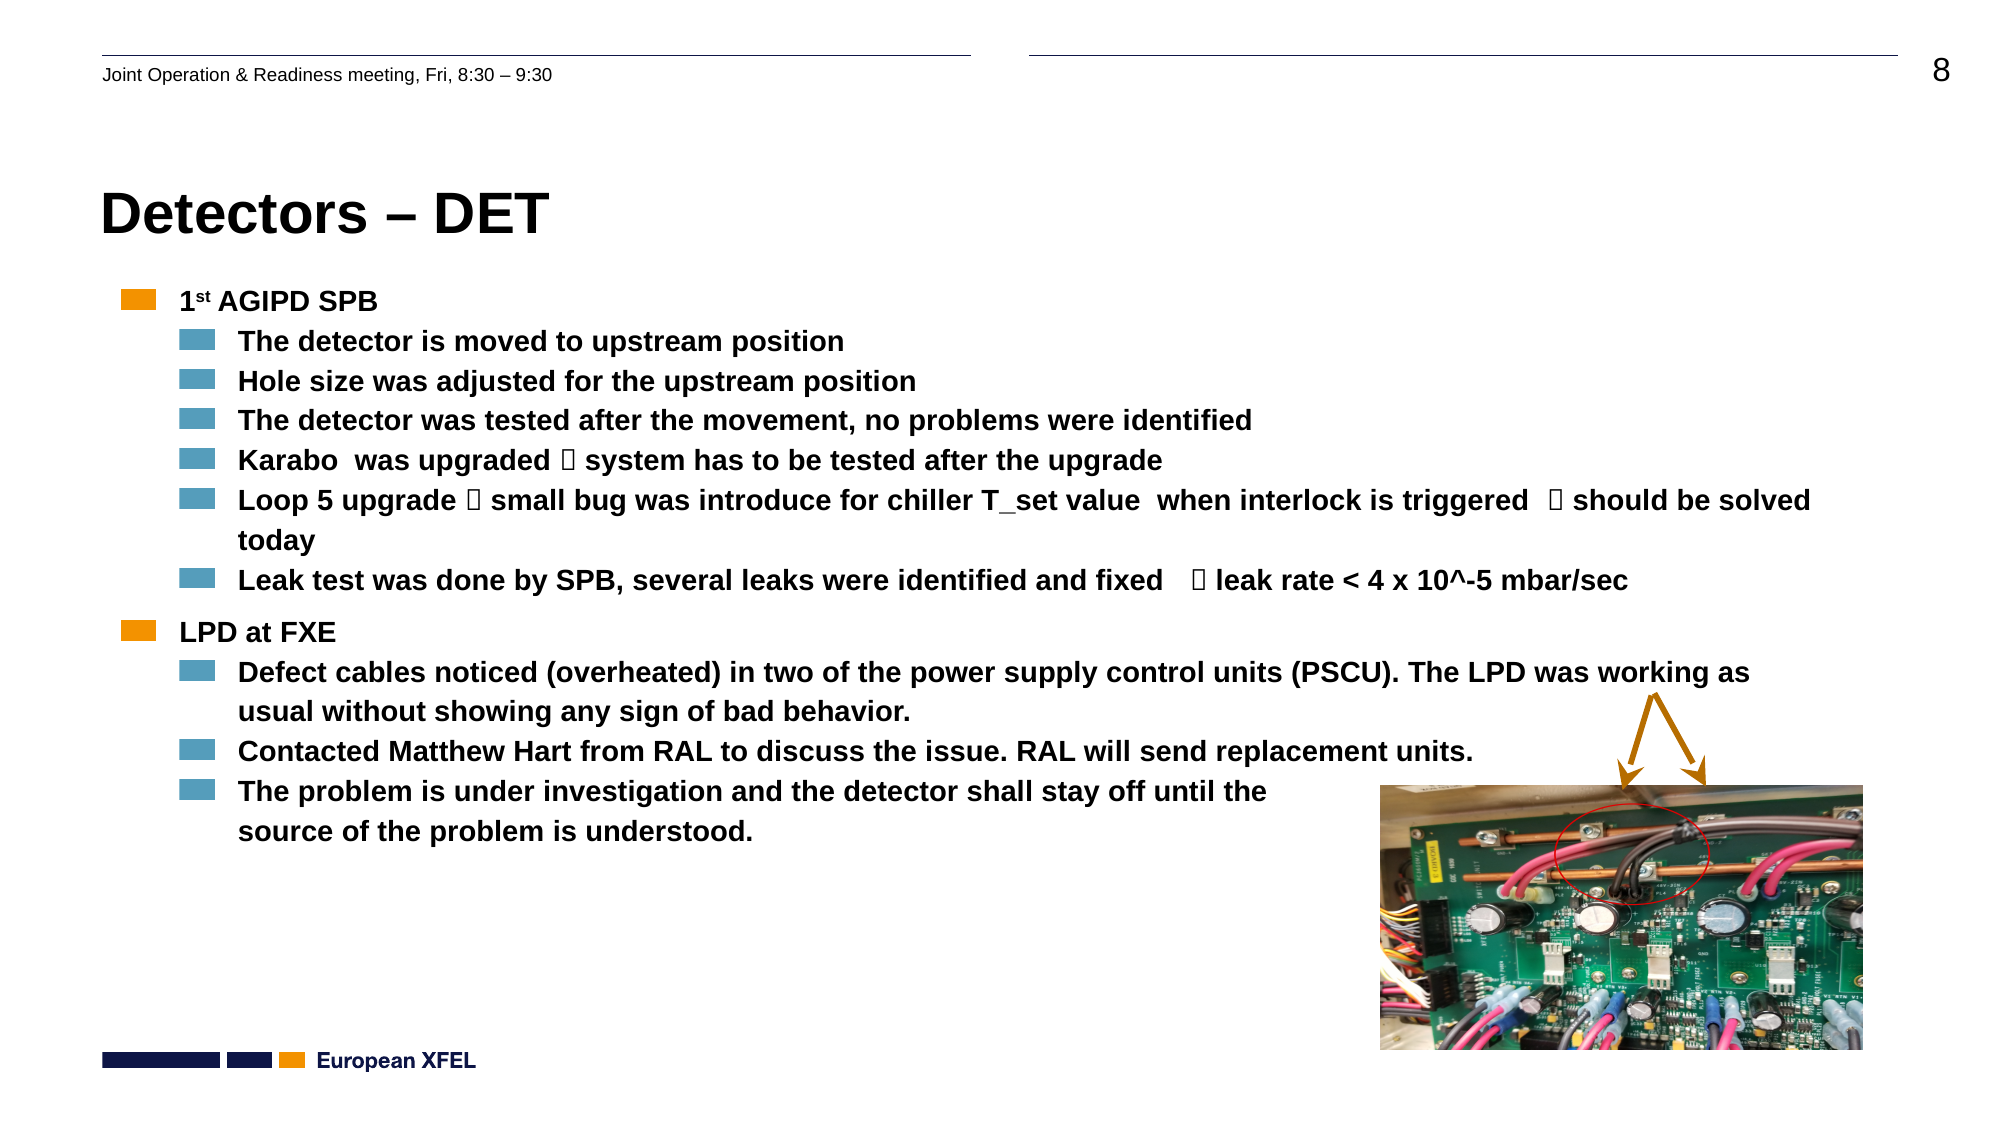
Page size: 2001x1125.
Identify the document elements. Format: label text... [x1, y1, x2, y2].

title Detectors – DET [100, 116, 1898, 245]
list 1st AGIPD SPB The detector is moved to upstream position Hole size was adjusted for the upstream position The detector was tested after the movement, no problems were identified Karabo was upgraded  system has to be tested after the upgrade Loop 5 upgrade  small bug was introduce for chiller T_set value when interlock is triggered  should be solved today Leak test was done by SPB, several leaks were identified and fixed  leak rate < 4 x 10^-5 mbar/sec LPD at FXE Defect cables noticed (overheated) in two of the power supply control units (PSCU). The LPD was working as usual without showing any sign of bad behavior. Contacted Matthew Hart from RAL to discuss the issue. RAL will send replacement units. The problem is under investigation and the detector shall stay off until the source of the problem is understood. [120, 277, 1835, 950]
picture [1380, 785, 1863, 1050]
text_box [1622, 695, 1652, 790]
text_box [1654, 693, 1707, 787]
